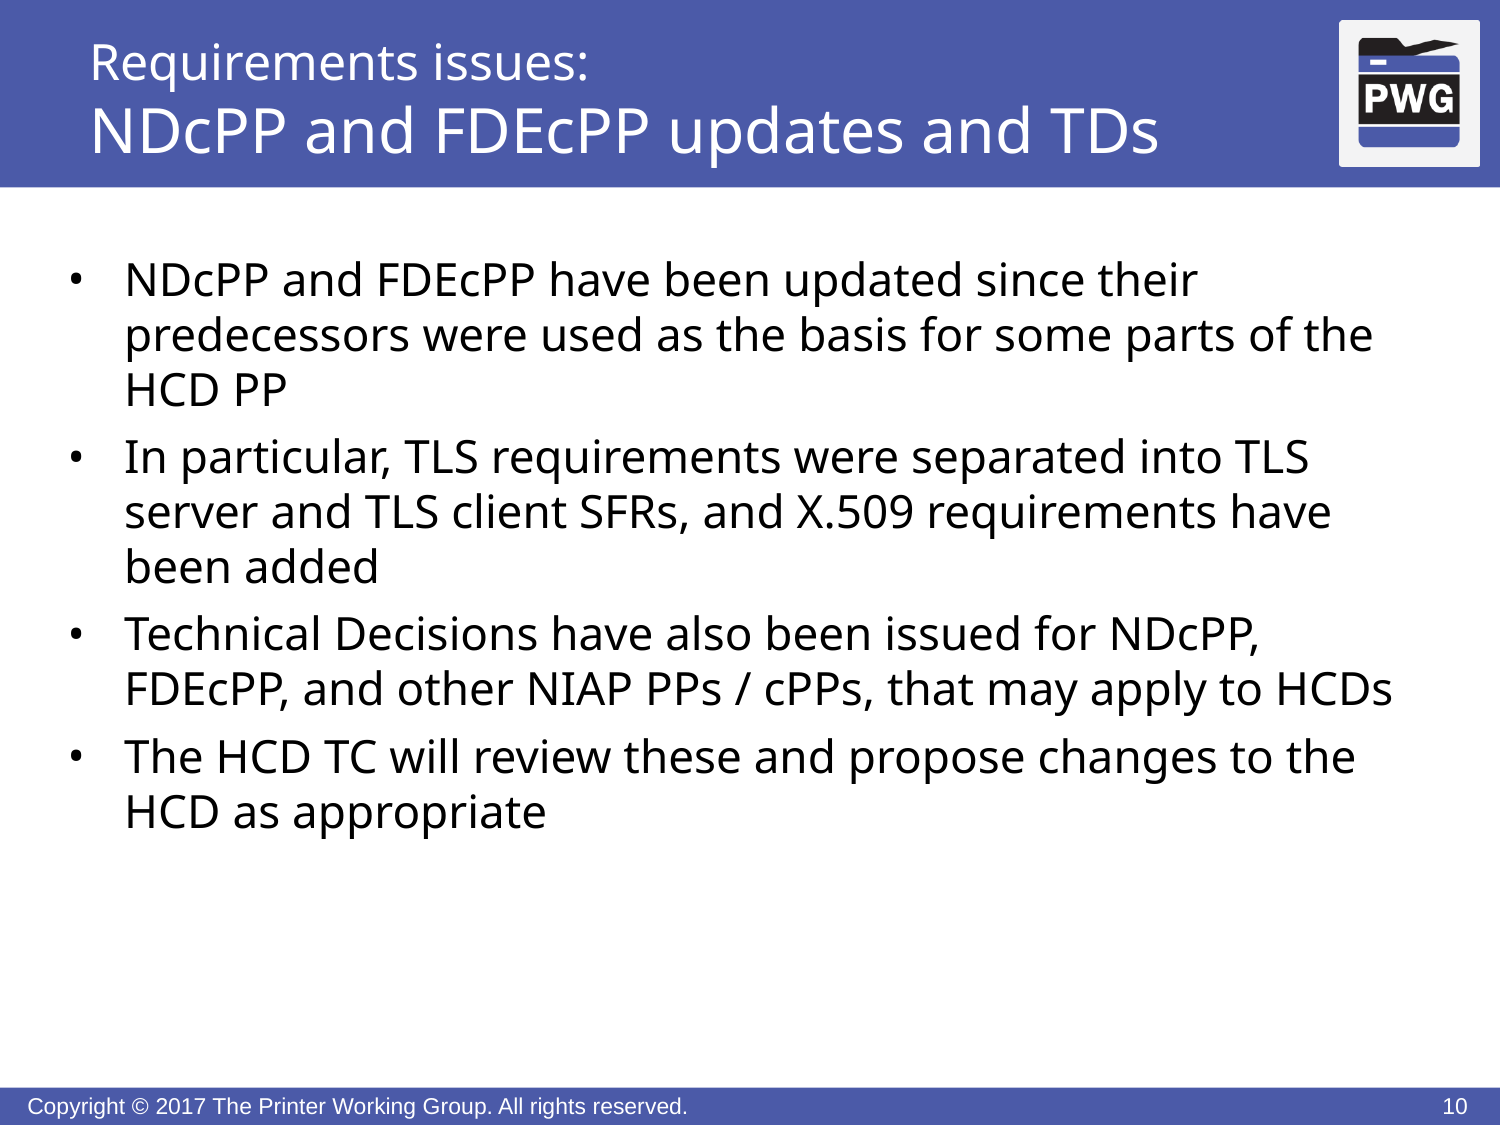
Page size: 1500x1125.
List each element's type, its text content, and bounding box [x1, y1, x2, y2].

text_box Copyright © 2017 The Printer Working Group. All rights reserved. [20, 1092, 750, 1118]
title Requirements issues: NDcPP and FDEcPP updates and TDs [75, 7, 1319, 175]
text_box [0, 0, 1500, 188]
text_box [0, 1087, 1500, 1125]
list NDcPP and FDEcPP have been updated since their predecessors were used as the basis for some parts of the HCD PP In particular, TLS requirements were separated into TLS server and TLS client SFRs, and X.509 requirements have been added Technical Decisions have also been issued for NDcPP, FDEcPP, and other NIAP PPs / cPPs, that may apply to HCDs The HCD TC will review these and propose changes to the HCD as appropriate [52, 242, 1447, 1066]
text_box 10 [1441, 1092, 1469, 1118]
picture [1339, 20, 1480, 167]
